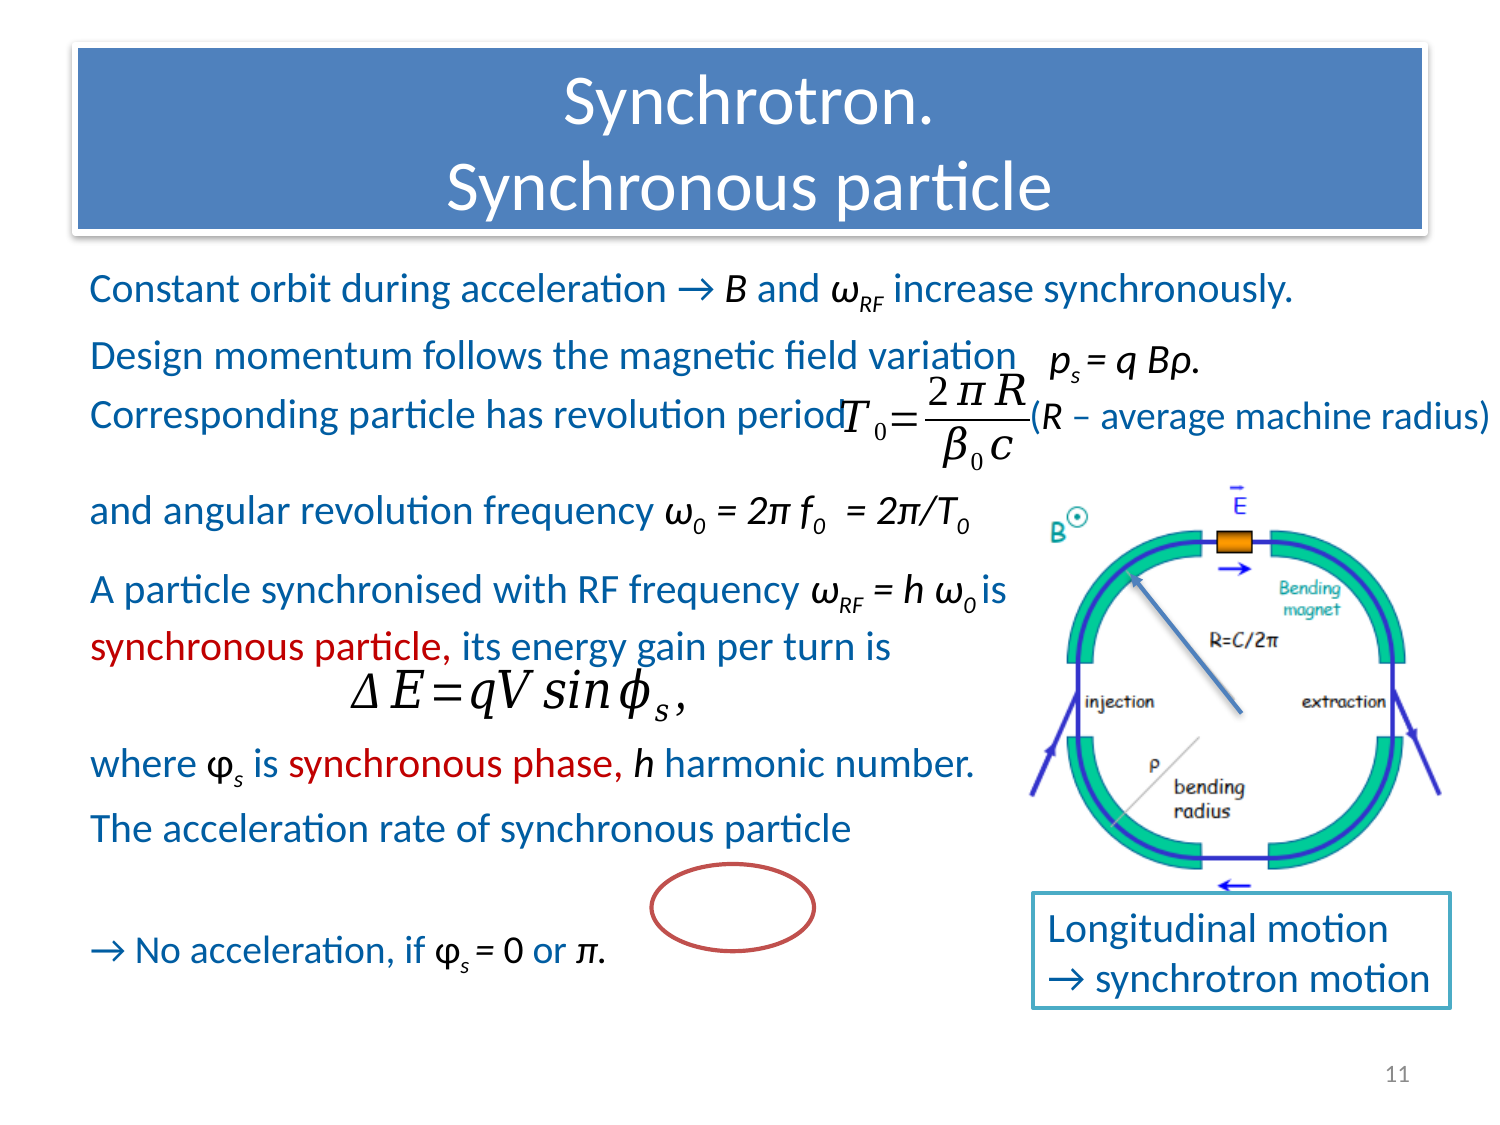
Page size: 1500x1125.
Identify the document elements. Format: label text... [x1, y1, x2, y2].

slide_number 11 [1074, 1042, 1425, 1103]
text_box [649, 861, 817, 954]
text_box (R – average machine radius) [1014, 383, 1500, 446]
text_box ps = q Bρ. [1034, 325, 1227, 383]
text_box Longitudinal motion → synchrotron motion [1031, 900, 1452, 1010]
text_box and angular revolution frequency ω0 = 2π f0 = 2π/T0 [74, 475, 998, 547]
text_box Constant orbit during acceleration → B and ωRF increase synchronously. [74, 253, 1338, 325]
picture [1007, 480, 1448, 897]
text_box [1130, 573, 1242, 714]
title Synchrotron. Synchronous particle [72, 42, 1428, 236]
